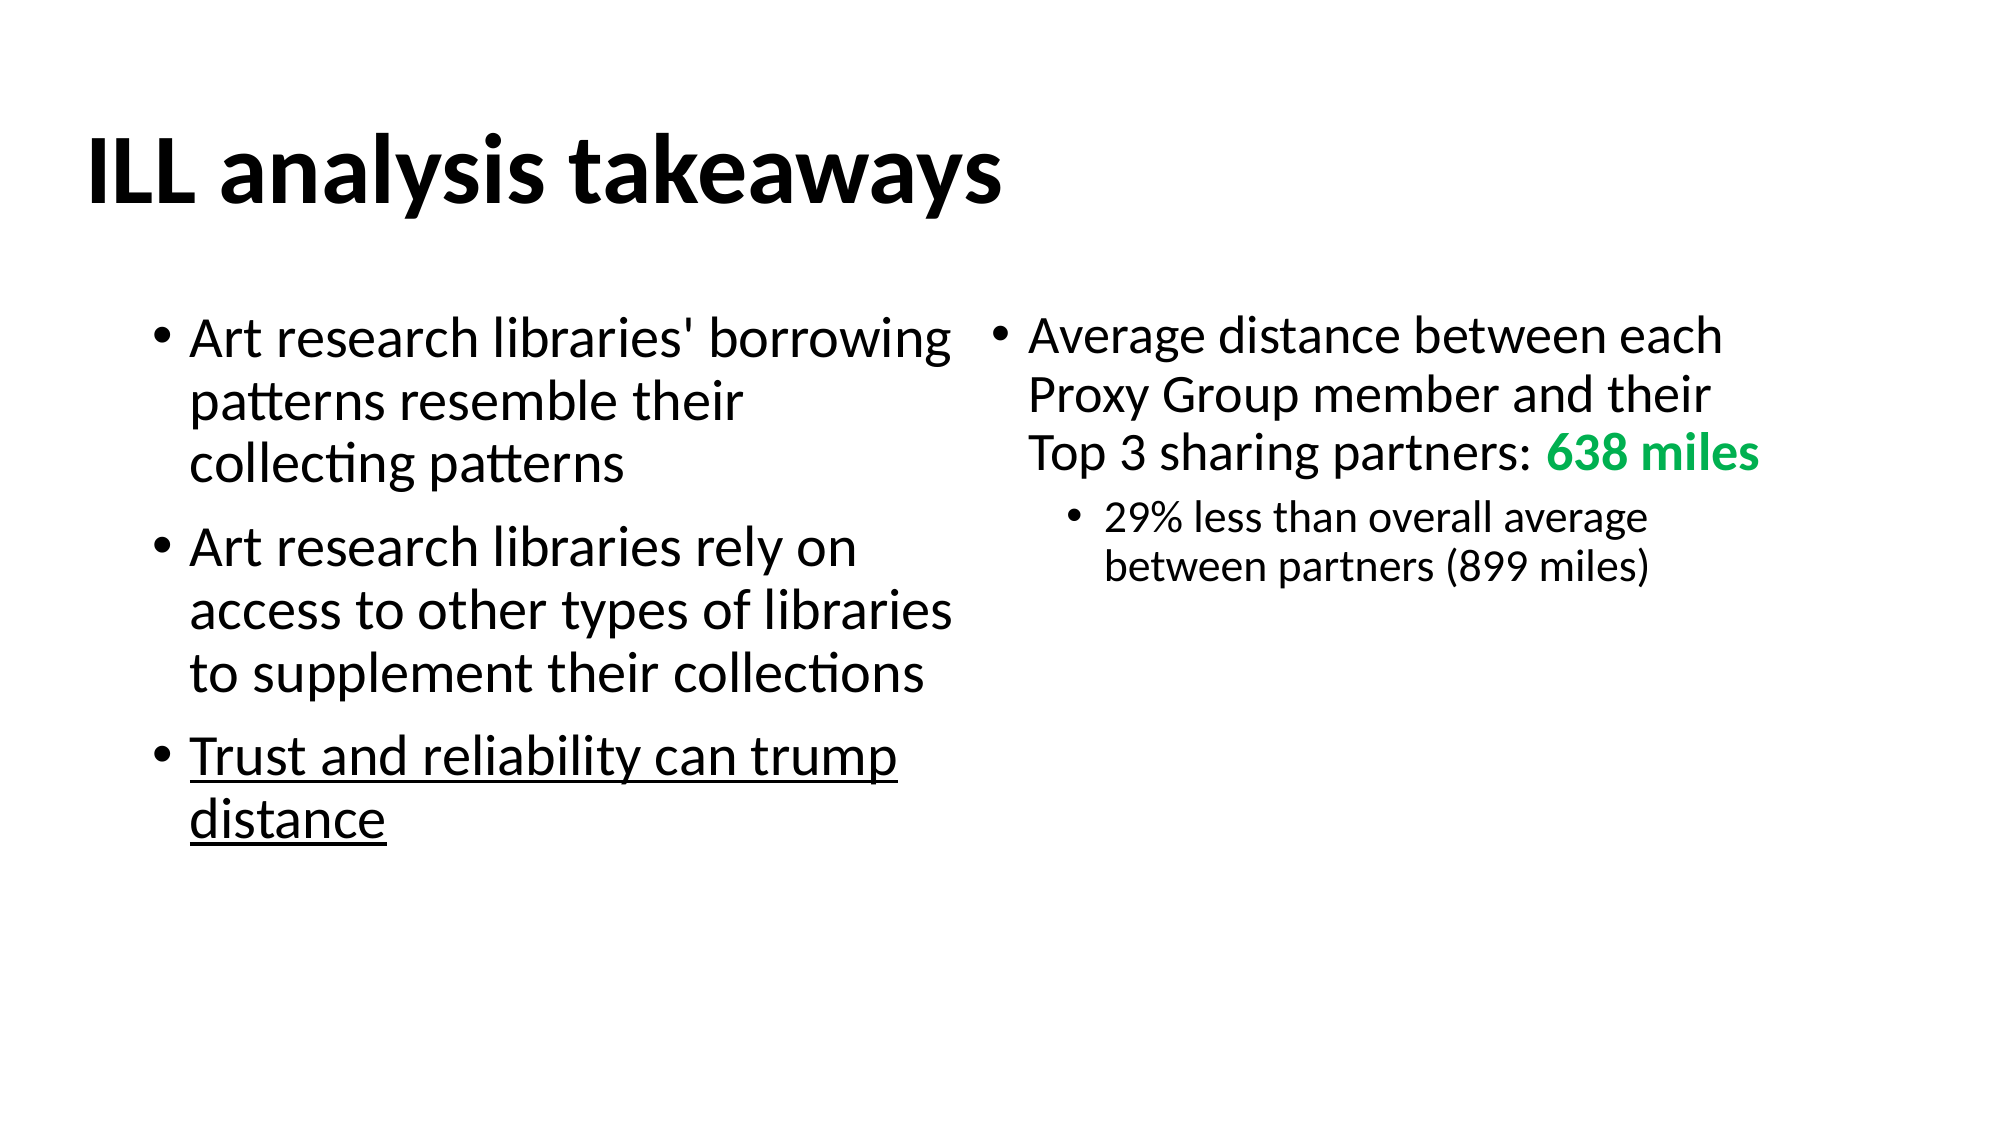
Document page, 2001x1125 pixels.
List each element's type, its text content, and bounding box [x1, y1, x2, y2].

title ILL analysis takeaways [70, 59, 1949, 283]
text_box Art research libraries' borrowing patterns resemble their collecting patterns Art research libraries rely on access to other types of libraries to supplement their collections Trust and reliability can trump distance [137, 299, 983, 1014]
list Average distance between each Proxy Group member and their Top 3 sharing partners: 638 miles 29% less than overall average between partners (899 miles) [976, 299, 1800, 1040]
